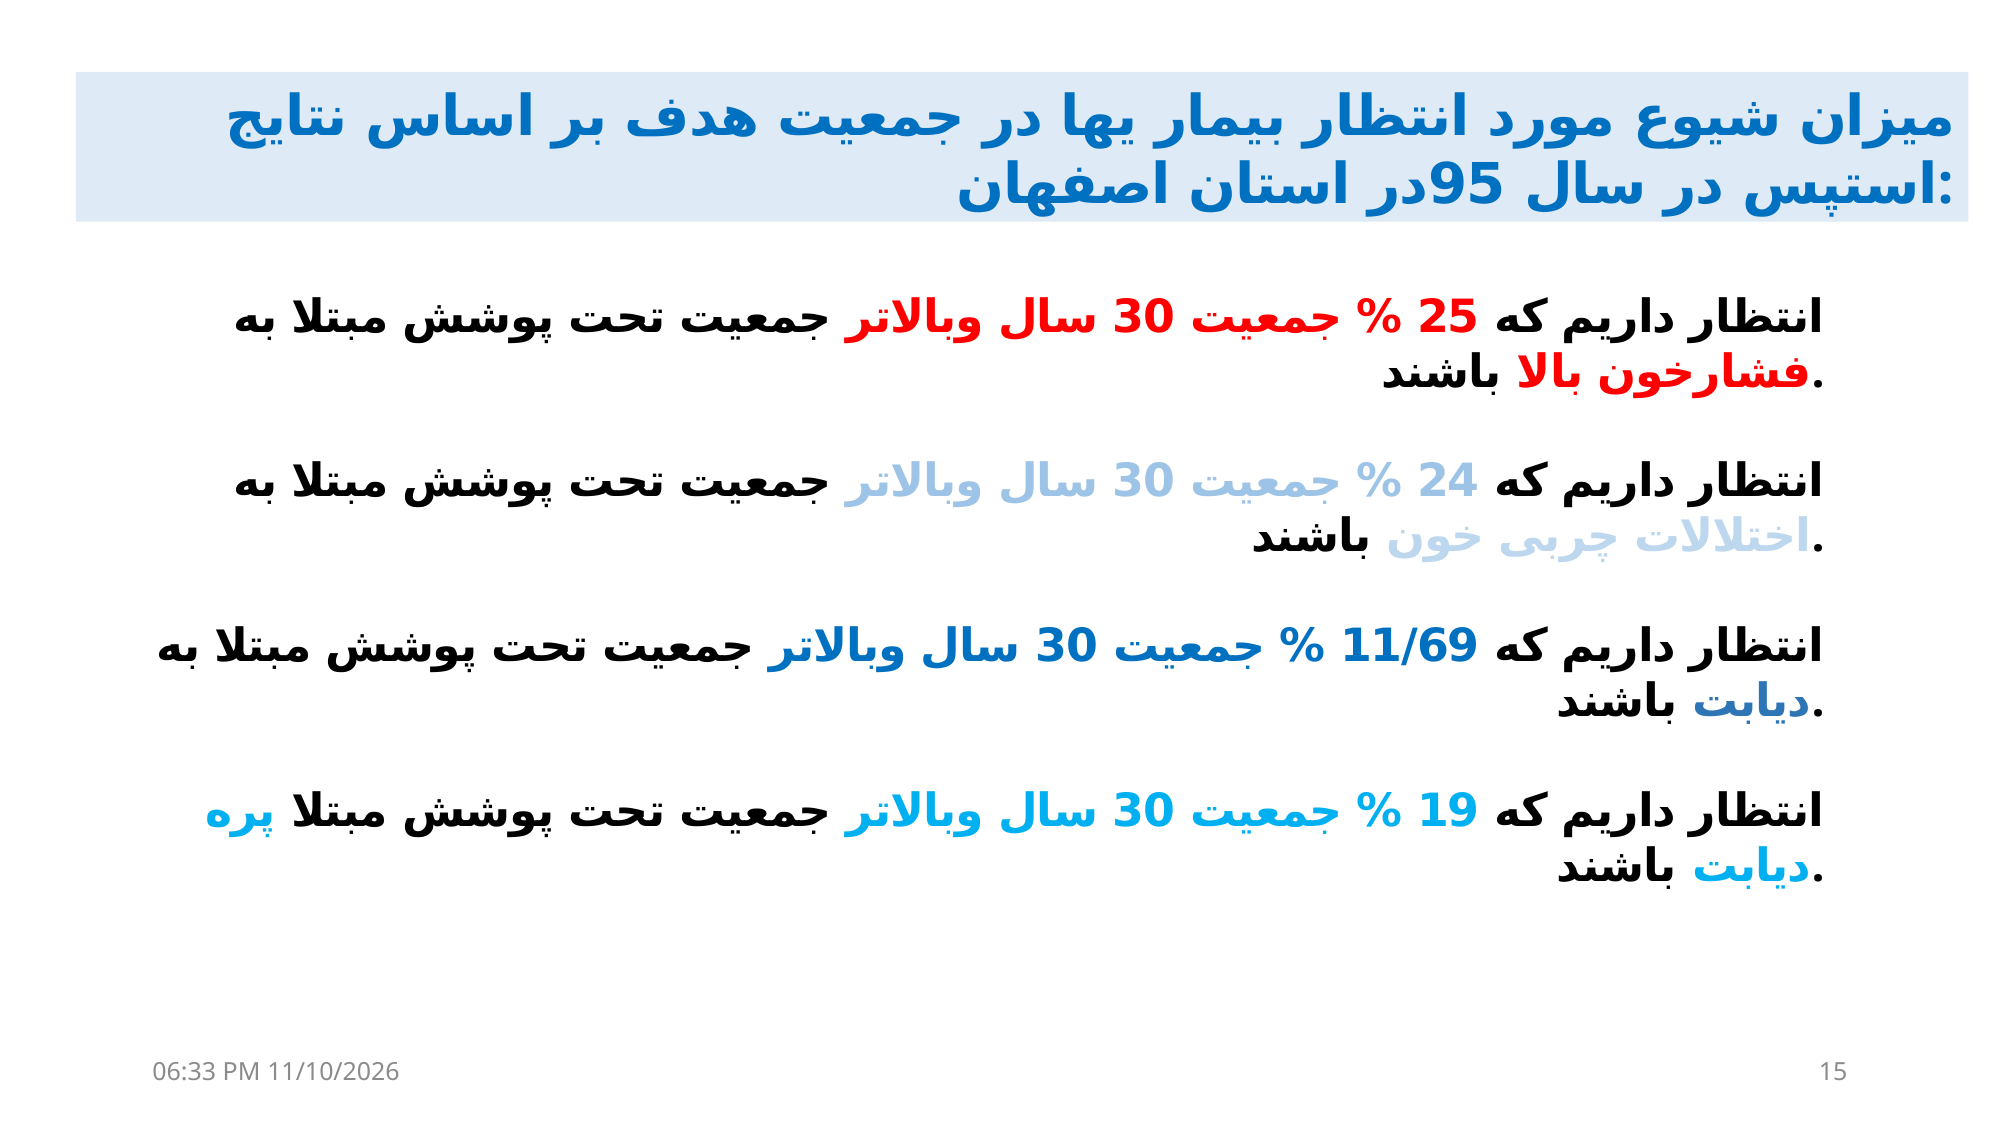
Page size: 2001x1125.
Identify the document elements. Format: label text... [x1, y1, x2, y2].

slide_number 15 [1840, 1042, 1863, 1103]
text_box انتظار داریم که 25 % جمعیت 30 سال وبالاتر جمعیت تحت پوشش مبتلا به فشارخون بالا باشند. انتظار داریم که 24 % جمعیت 30 سال وبالاتر جمعیت تحت پوشش مبتلا به اختلالات چربی خون باشند. انتظار داریم که 11/69 % جمعیت 30 سال وبالاتر جمعیت تحت پوشش مبتلا به دیابت باشند. انتظار داریم که 19 % جمعیت 30 سال وبالاتر جمعیت تحت پوشش مبتلا پره دیابت باشند. [114, 223, 1840, 1109]
text_box میزان شیوع مورد انتظار بیمار یها در جمعیت هدف بر اساس نتایج استپس در سال 95در استان اصفهان: [75, 71, 1969, 222]
